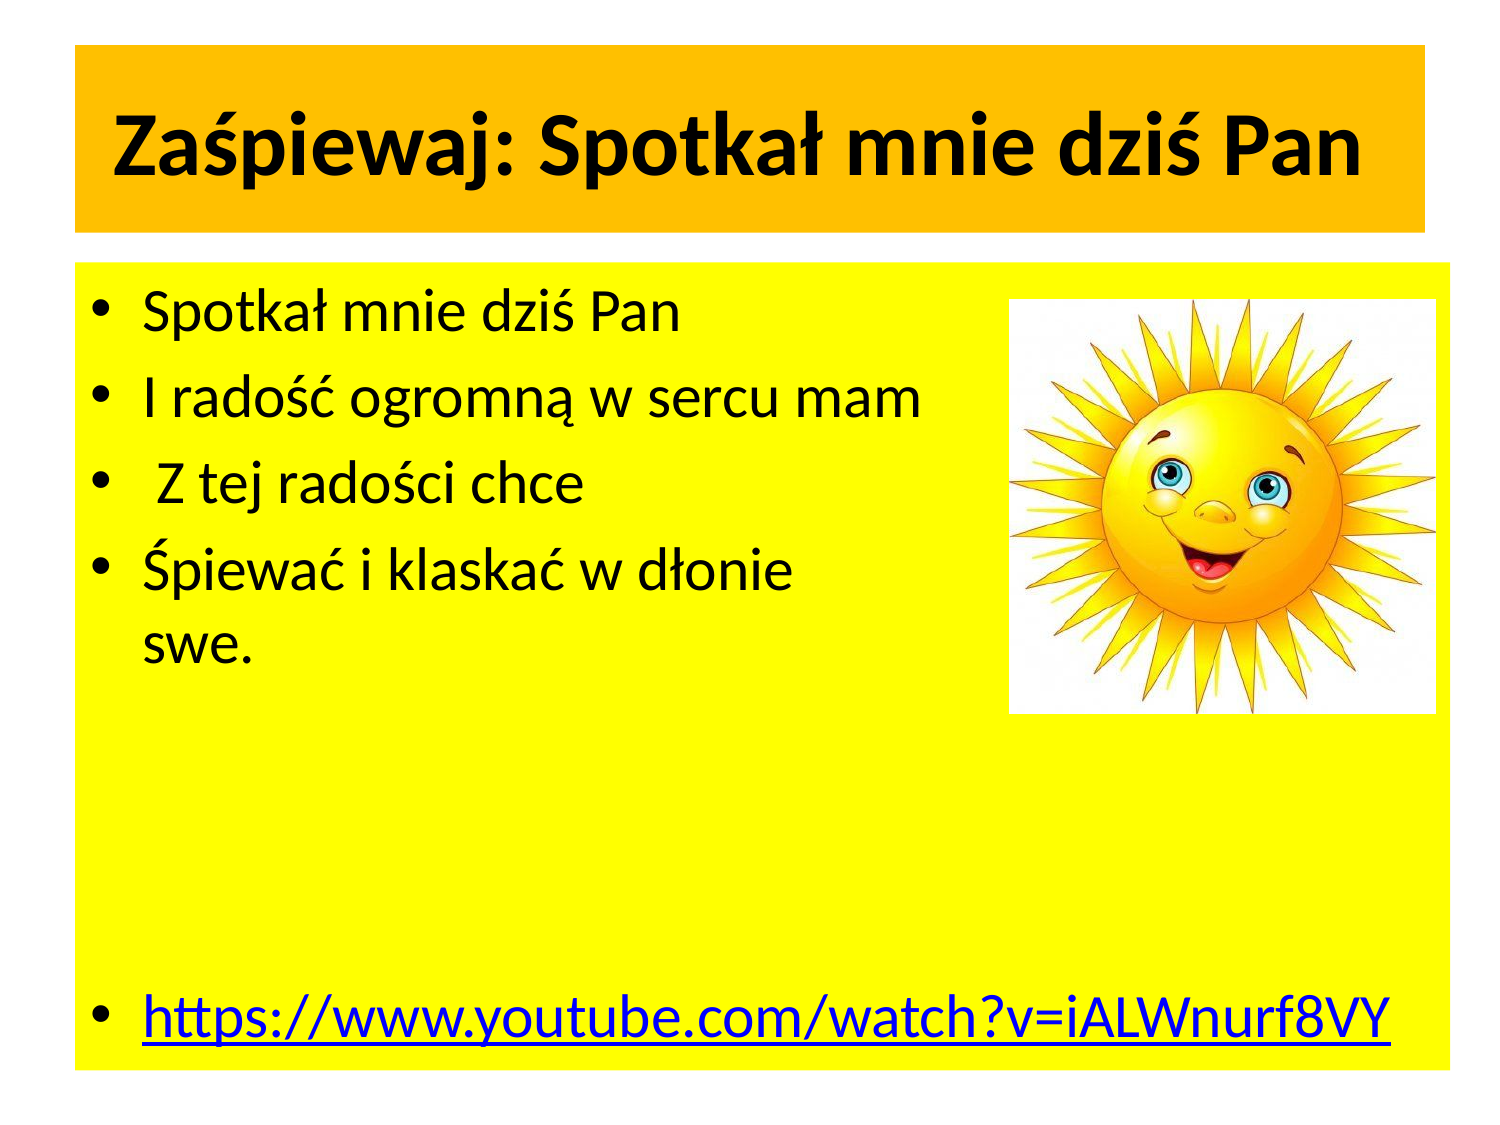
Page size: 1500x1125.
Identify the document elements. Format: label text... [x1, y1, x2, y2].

picture [1009, 299, 1436, 714]
list Spotkał mnie dziś Pan I radość ogromną w sercu mam Z tej radości chce Śpiewać i klaskać w dłonie swe. https://www.youtube.com/watch?v=iALWnurf8VY [75, 262, 1451, 1071]
title Zaśpiewaj: Spotkał mnie dziś Pan [75, 45, 1425, 233]
